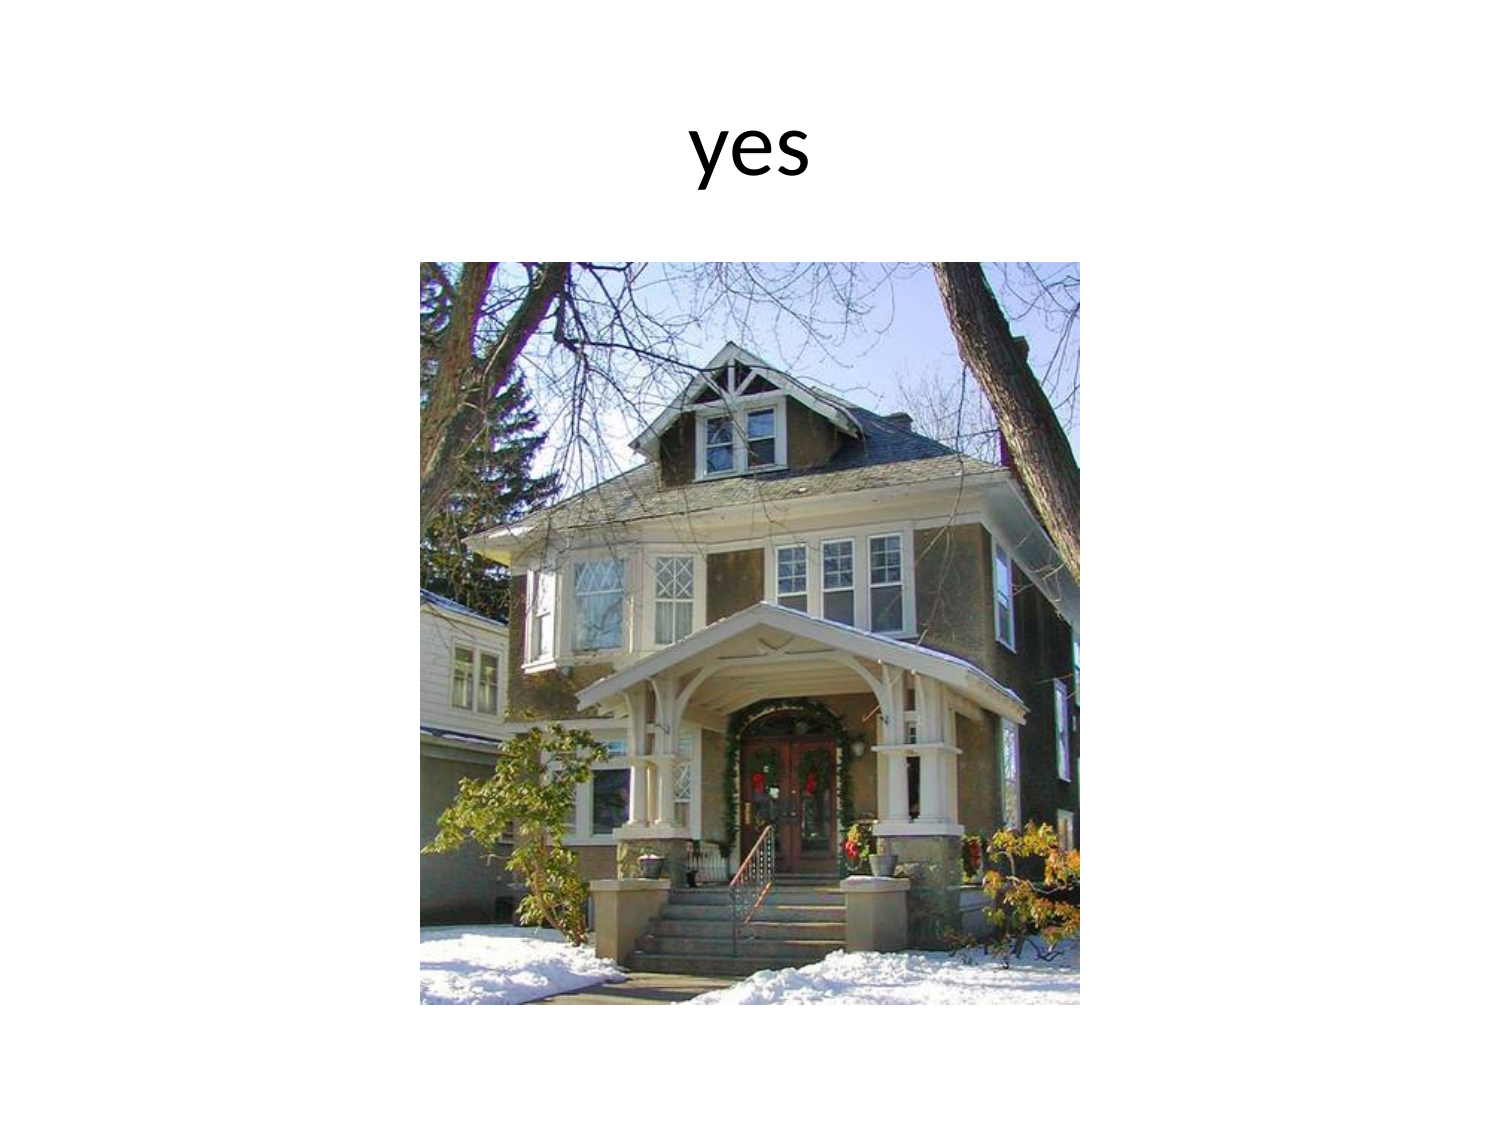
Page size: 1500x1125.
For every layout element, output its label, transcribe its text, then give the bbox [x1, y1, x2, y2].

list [420, 262, 1080, 1006]
title yes [75, 45, 1425, 233]
